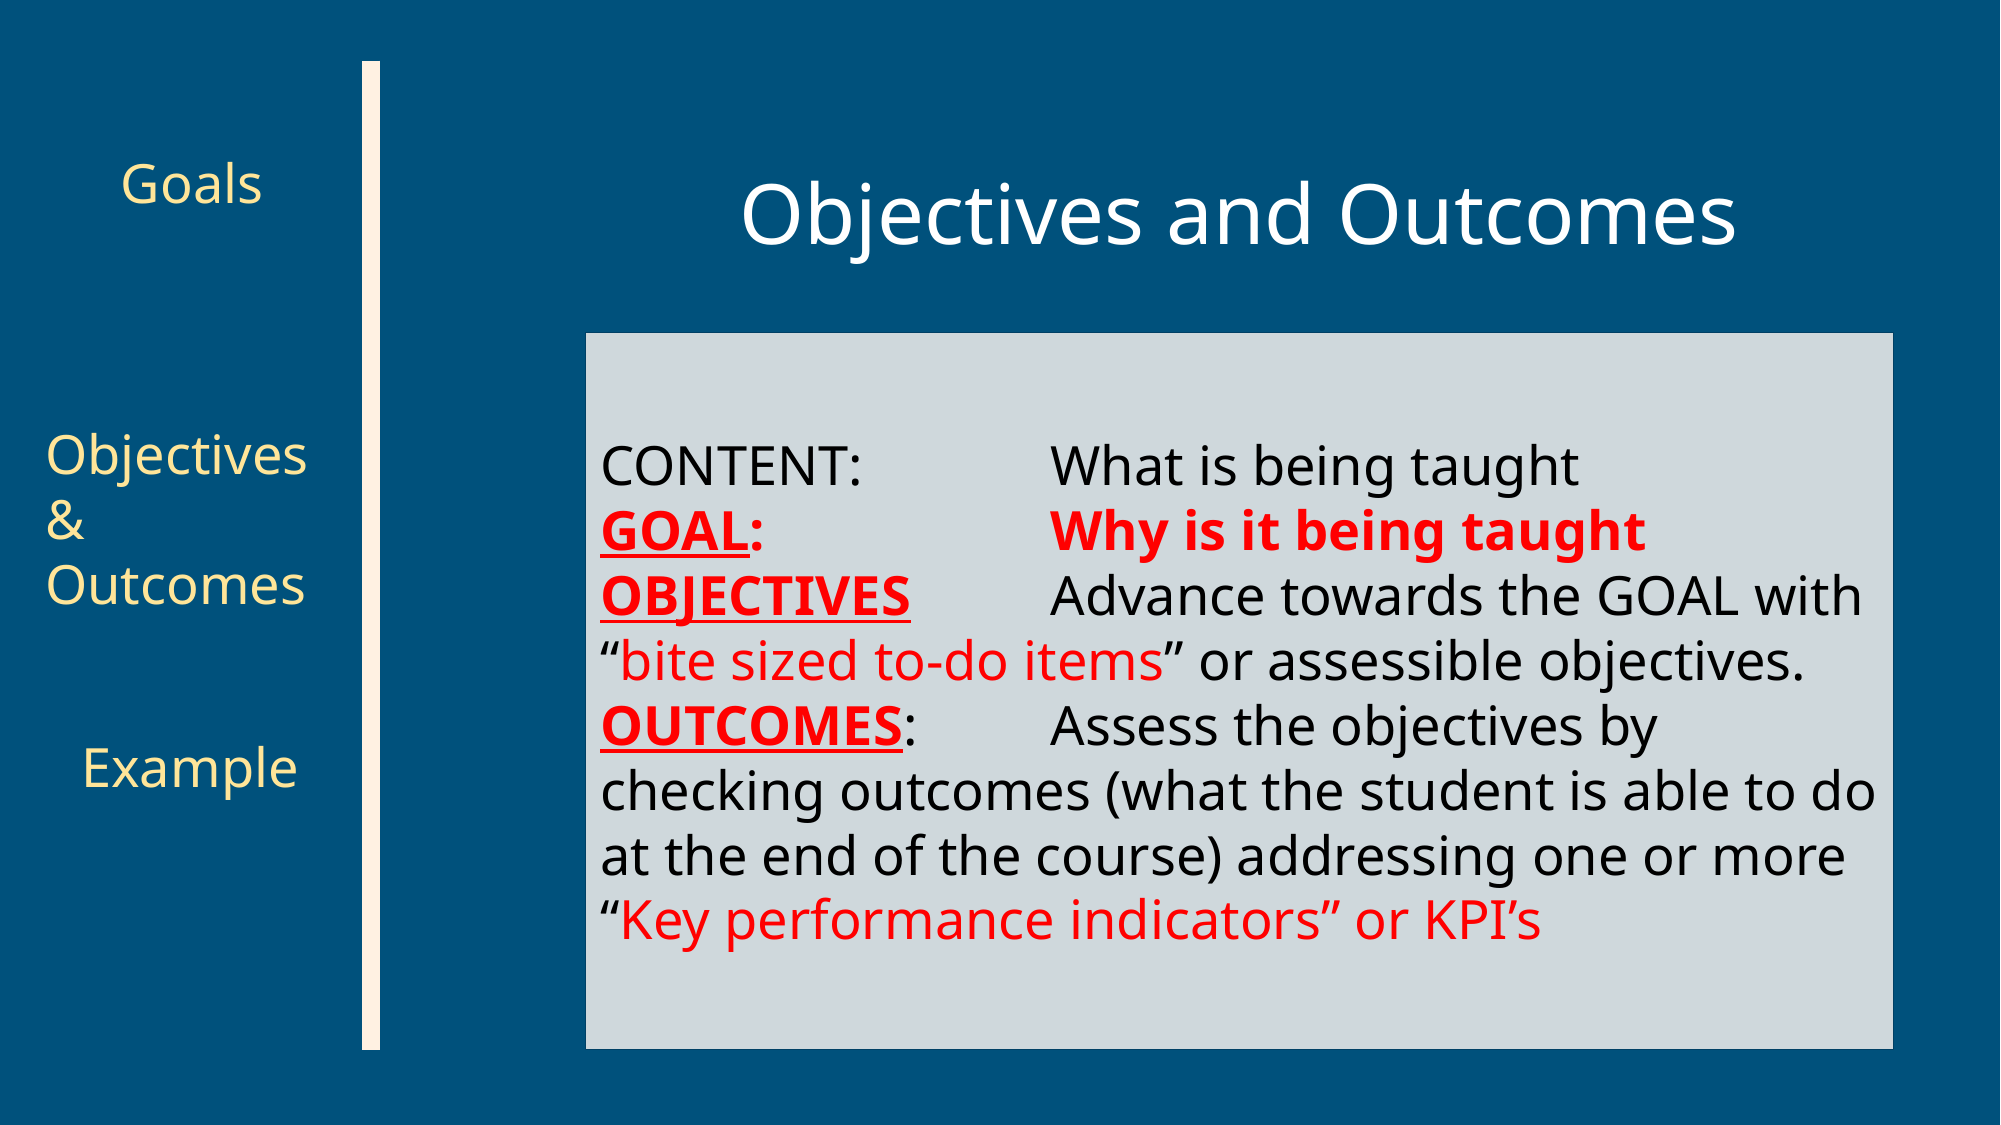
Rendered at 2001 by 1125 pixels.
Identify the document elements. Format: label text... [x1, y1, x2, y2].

text_box Objectives & Outcomes [30, 405, 362, 631]
text_box Example [66, 717, 336, 813]
text_box Goals [105, 134, 296, 230]
text_box CONTENT: What is being taught GOAL: Why is it being taught OBJECTIVES Advance towards the GOAL with “bite sized to-do items” or assessible objectives. OUTCOMES: Assess the objectives by checking outcomes (what the student is able to do at the end of the course) addressing one or more “Key performance indicators” or KPI’s [585, 332, 1894, 1050]
title Objectives and Outcomes [616, 134, 1863, 301]
